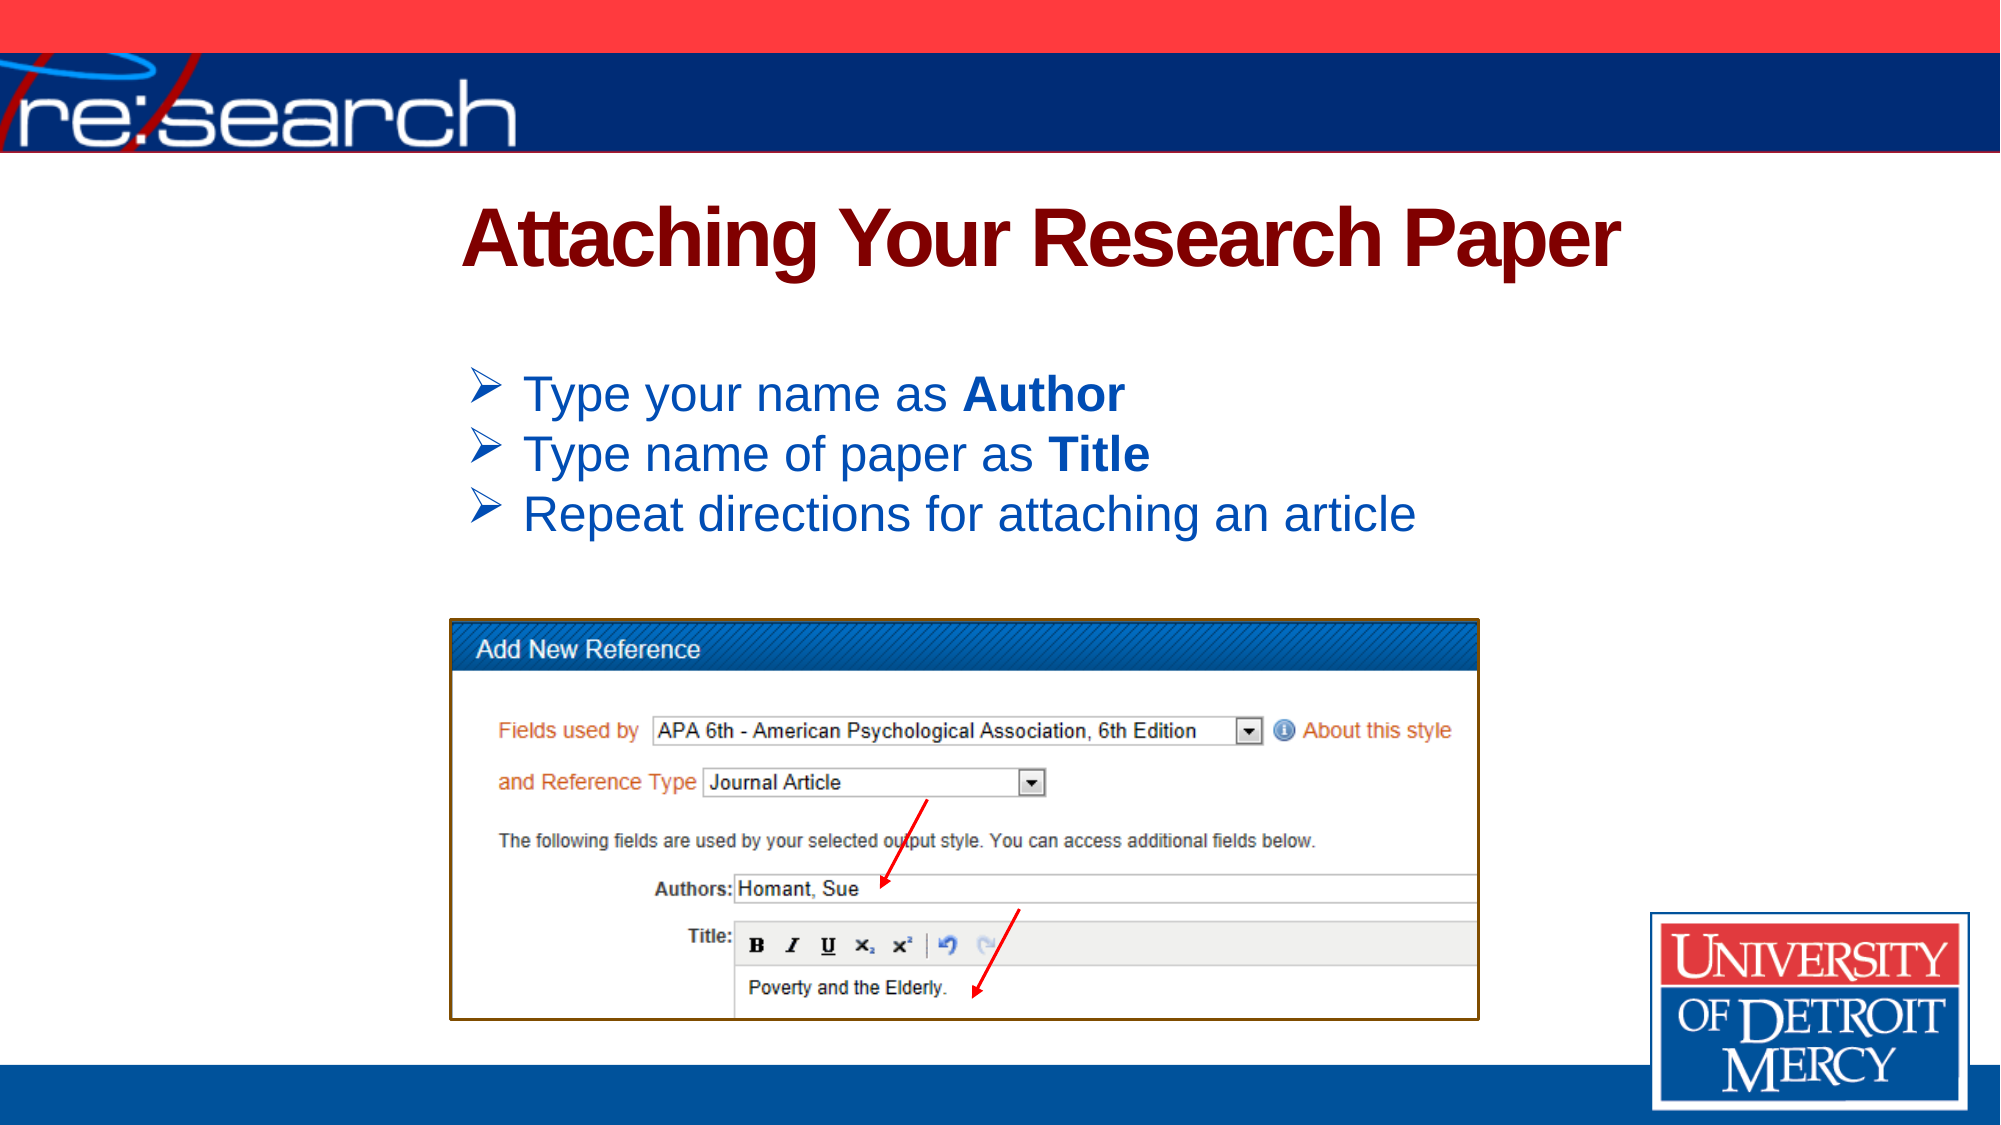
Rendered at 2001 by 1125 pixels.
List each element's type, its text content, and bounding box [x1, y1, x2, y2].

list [451, 620, 1478, 1019]
title Attaching Your Research Paper [141, 163, 1942, 315]
text_box Type your name as Author Type name of paper as Title Repeat directions for attaching an article [451, 354, 1557, 549]
picture [0, 53, 2000, 153]
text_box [971, 908, 1020, 999]
picture [1650, 912, 1970, 1113]
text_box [879, 799, 928, 890]
